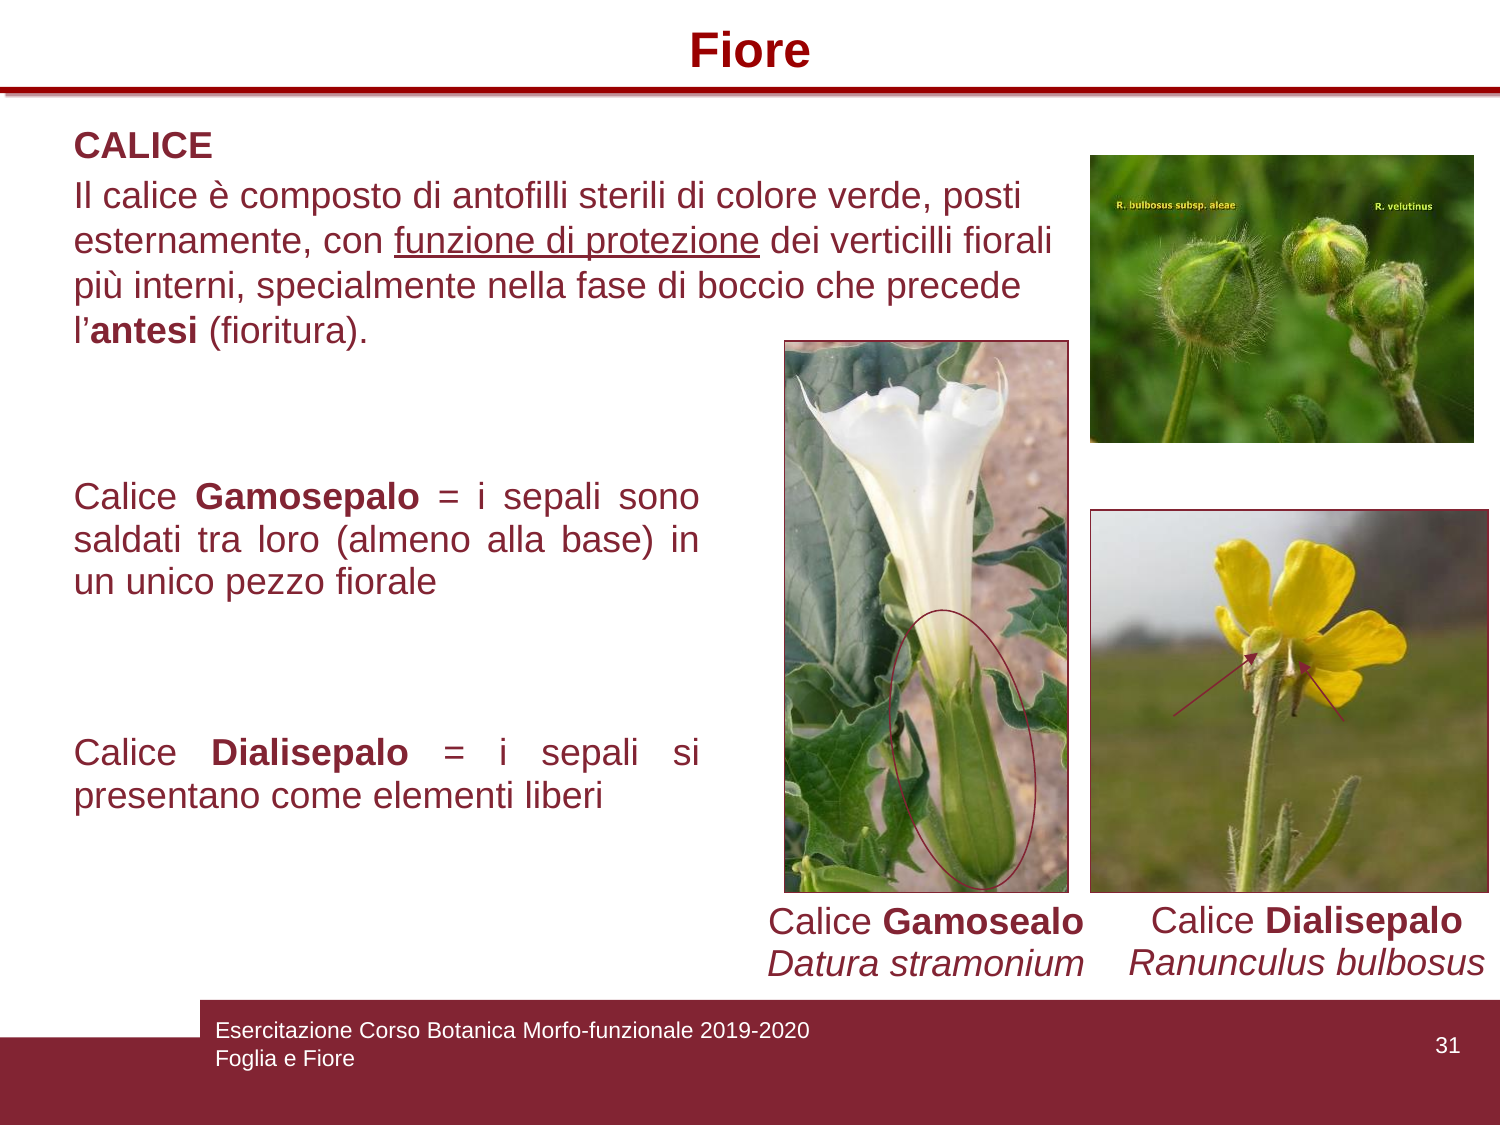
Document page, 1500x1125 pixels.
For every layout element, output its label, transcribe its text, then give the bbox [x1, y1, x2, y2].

text_box Fiore [674, 14, 827, 87]
picture [1091, 510, 1488, 892]
text_box Calice Gamosepalo = i sepali sono saldati tra loro (almeno alla base) in un unico pezzo fiorale Calice Dialisepalo = i sepali si presentano come elementi liberi [58, 467, 715, 825]
text_box 31 [1163, 1023, 1476, 1099]
text_box CALICE [58, 113, 231, 163]
text_box Esercitazione Corso Botanica Morfo-funzionale 2019-2020 Foglia e Fiore [199, 1008, 833, 1084]
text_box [1173, 652, 1259, 717]
picture [1090, 154, 1475, 443]
text_box Calice Dialisepalo Ranunculus bulbosus [1113, 891, 1500, 992]
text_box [1298, 660, 1345, 722]
picture [785, 341, 1068, 892]
text_box Il calice è composto di antofilli sterili di colore verde, posti esternamente, con funzione di protezione dei verticilli fiorali più interni, specialmente nella fase di boccio che precede l’antesi (fioritura). [58, 163, 1085, 359]
text_box Calice Gamosealo Datura stramonium [752, 892, 1101, 993]
